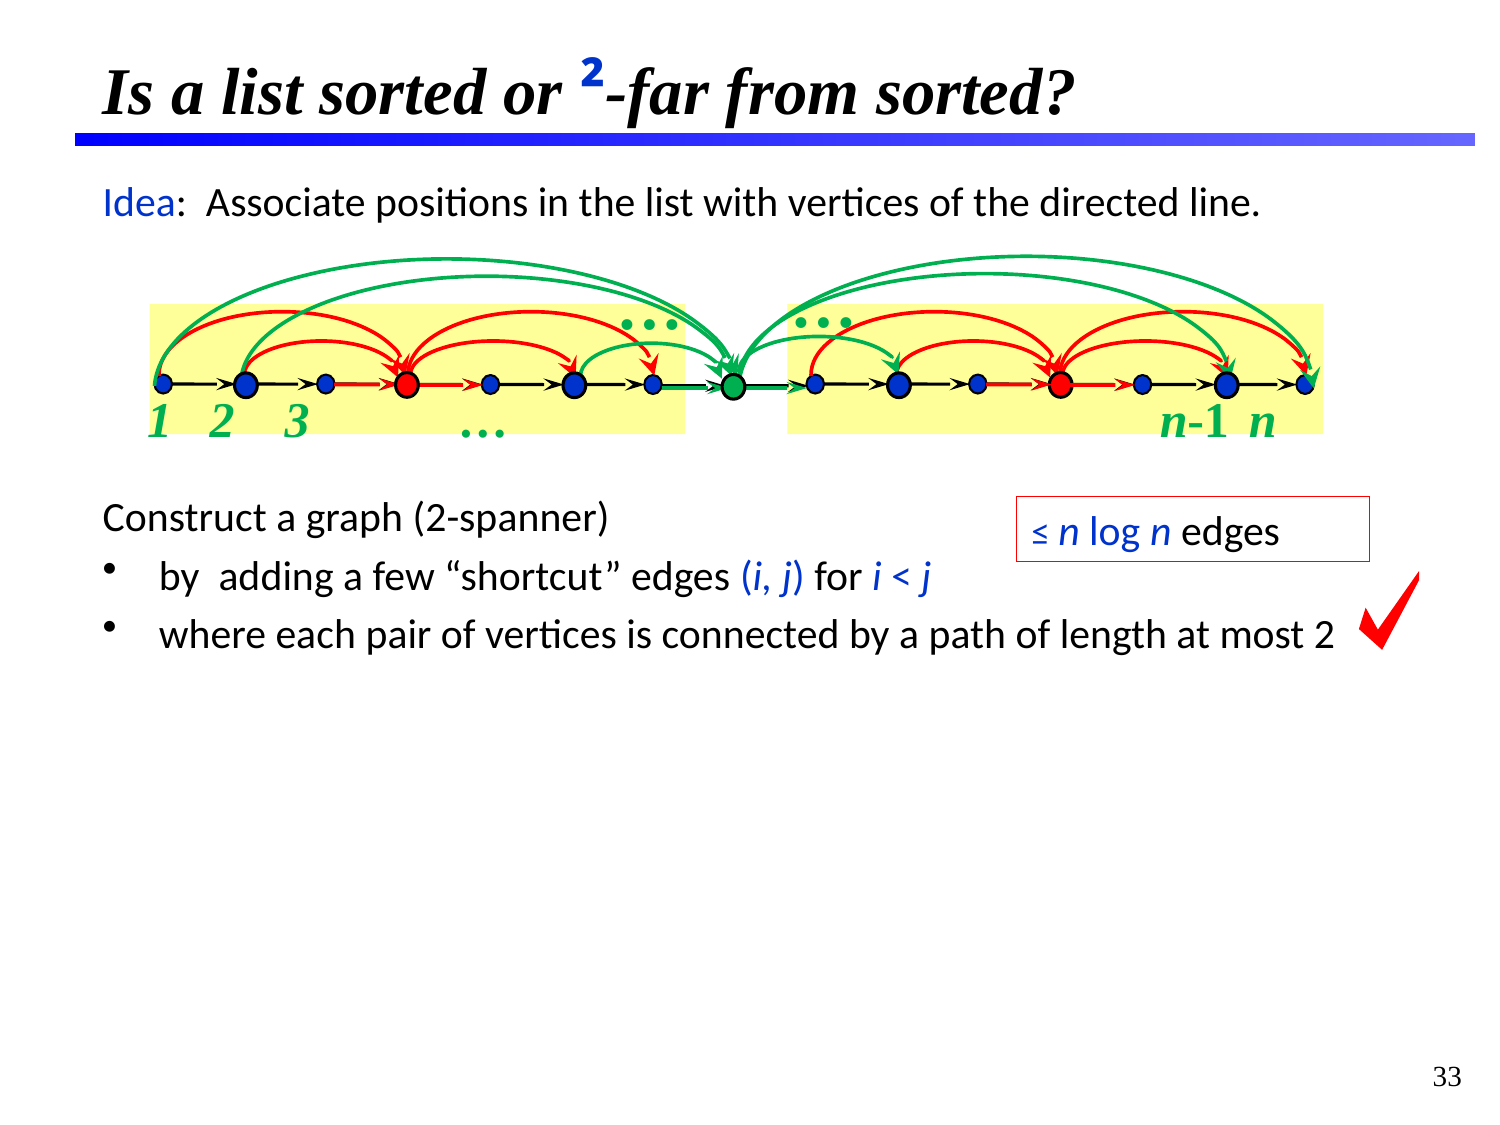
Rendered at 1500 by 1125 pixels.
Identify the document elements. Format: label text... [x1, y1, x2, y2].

text_box … [568, 255, 732, 338]
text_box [119, 380, 1363, 464]
text_box [178, 258, 568, 338]
text_box [149, 303, 226, 347]
slide_number 33 [1164, 1037, 1478, 1113]
text_box [906, 273, 1211, 338]
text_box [1358, 570, 1420, 650]
text_box [1373, 133, 1377, 146]
text_box [906, 256, 1293, 338]
text_box [263, 276, 568, 338]
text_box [154, 339, 1324, 433]
list Idea: Associate positions in the list with vertices of the directed line. Construct a graph (2-spanner) by adding a few “shortcut” edges (i, j) for i < j where each pair of vertices is connected by a path of length at most 2 [87, 167, 1463, 1031]
text_box [1248, 303, 1323, 339]
text_box [1037, 539, 1436, 707]
text_box … [742, 253, 906, 338]
title Is a list sorted or ²-far from sorted? [87, 12, 1363, 163]
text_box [1016, 496, 1370, 562]
